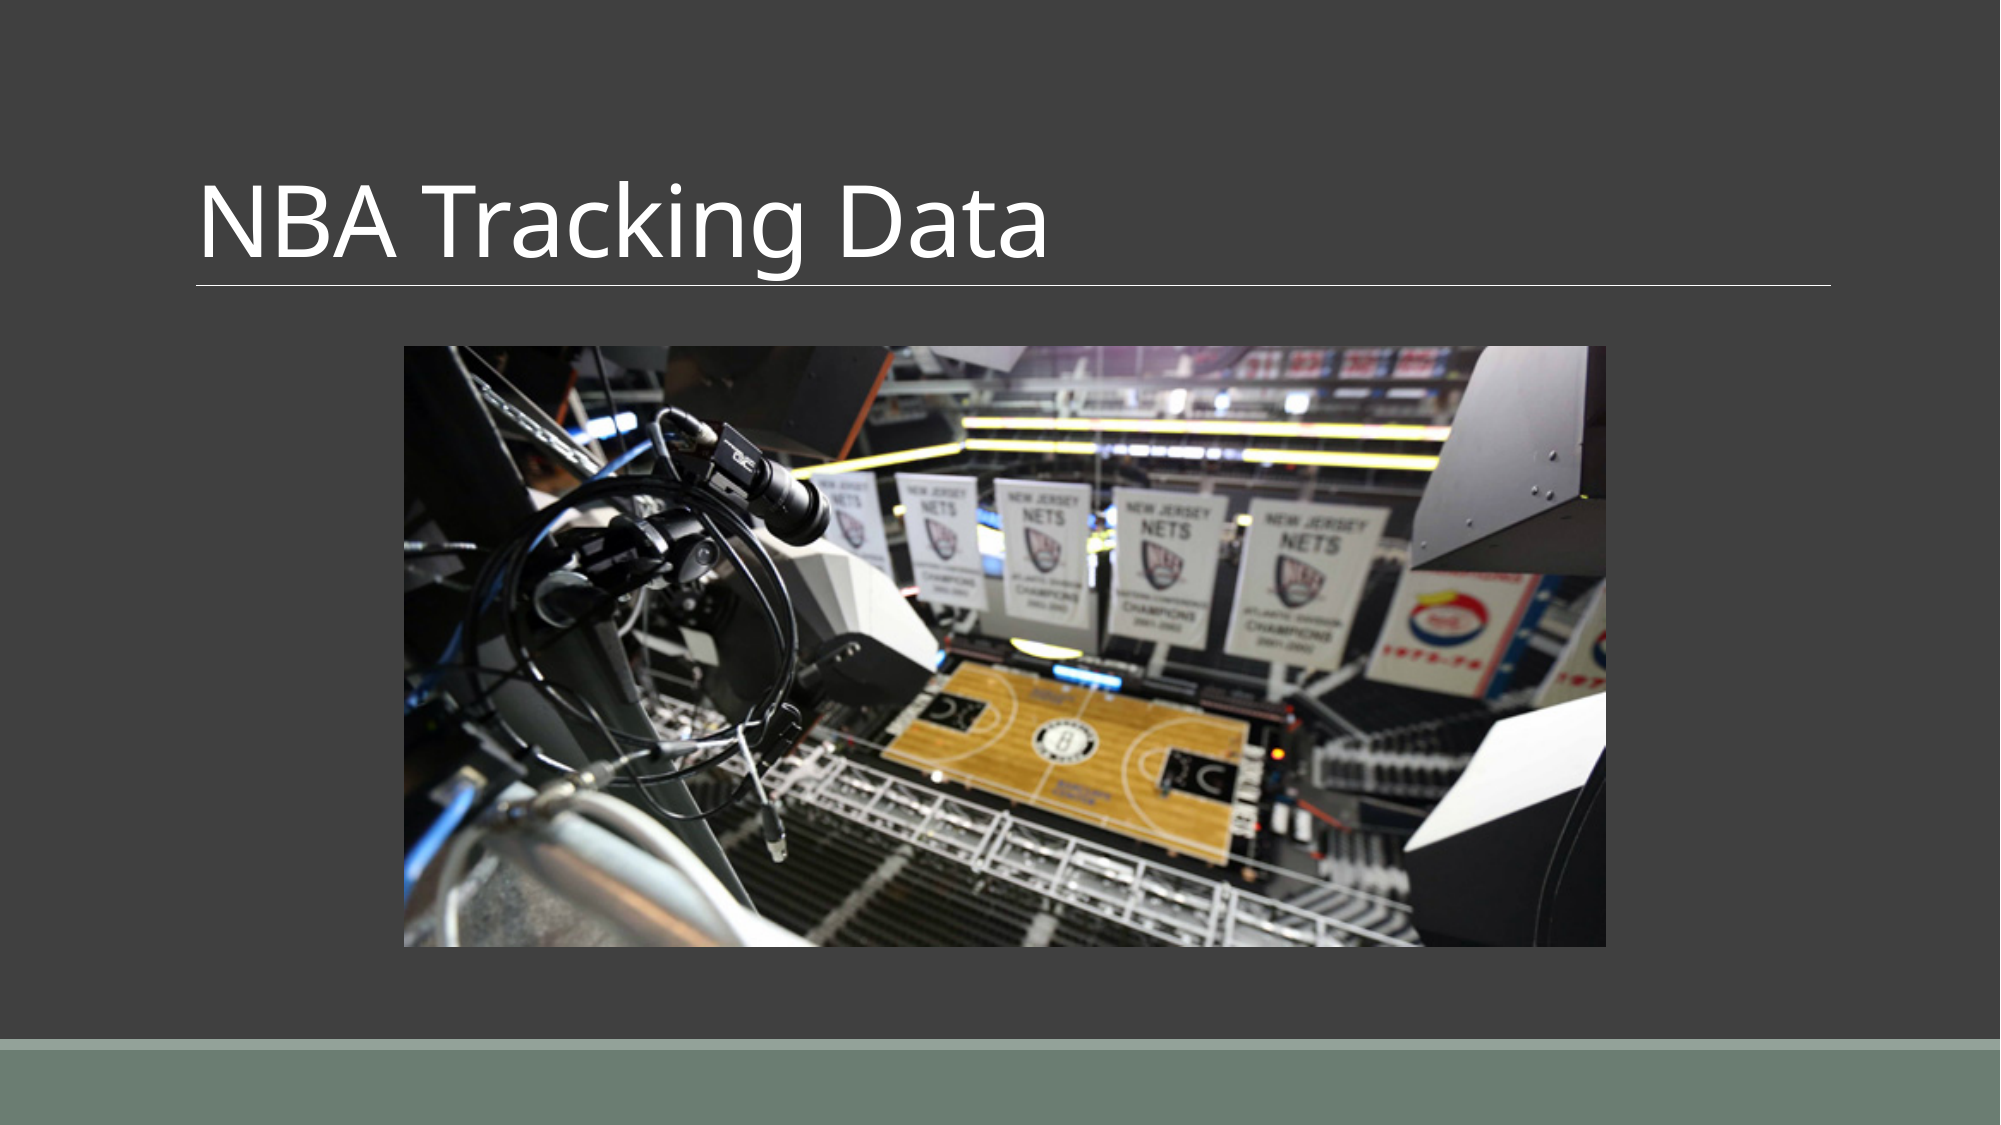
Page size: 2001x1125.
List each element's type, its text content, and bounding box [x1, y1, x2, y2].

picture [404, 345, 1606, 947]
title NBA Tracking Data [180, 47, 1830, 285]
